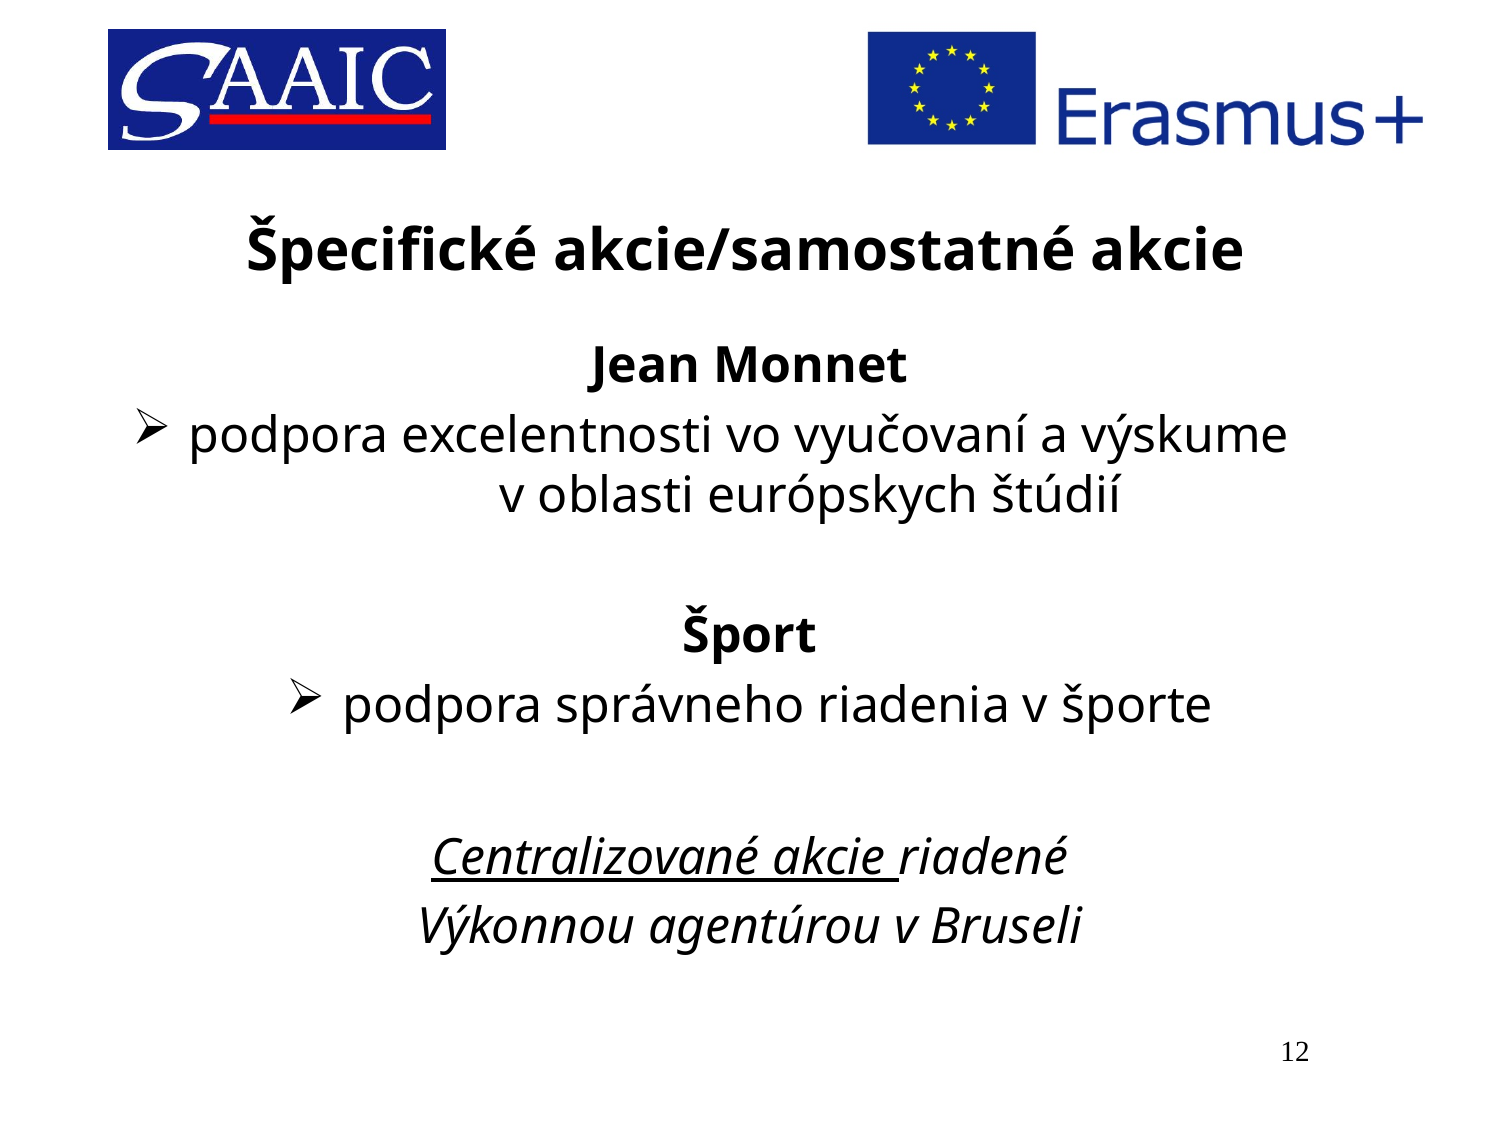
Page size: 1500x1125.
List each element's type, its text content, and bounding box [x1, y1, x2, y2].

list Jean Monnet podpora excelentnosti vo vyučovaní a výskume v oblasti európskych štúdií Šport podpora správneho riadenia v športe Centralizované akcie riadené Výkonnou agentúrou v Bruseli [112, 324, 1388, 1001]
picture [835, 0, 1455, 177]
picture [108, 29, 446, 150]
title Špecifické akcie/samostatné akcie [108, 185, 1384, 309]
slide_number 12 [1074, 1024, 1326, 1101]
